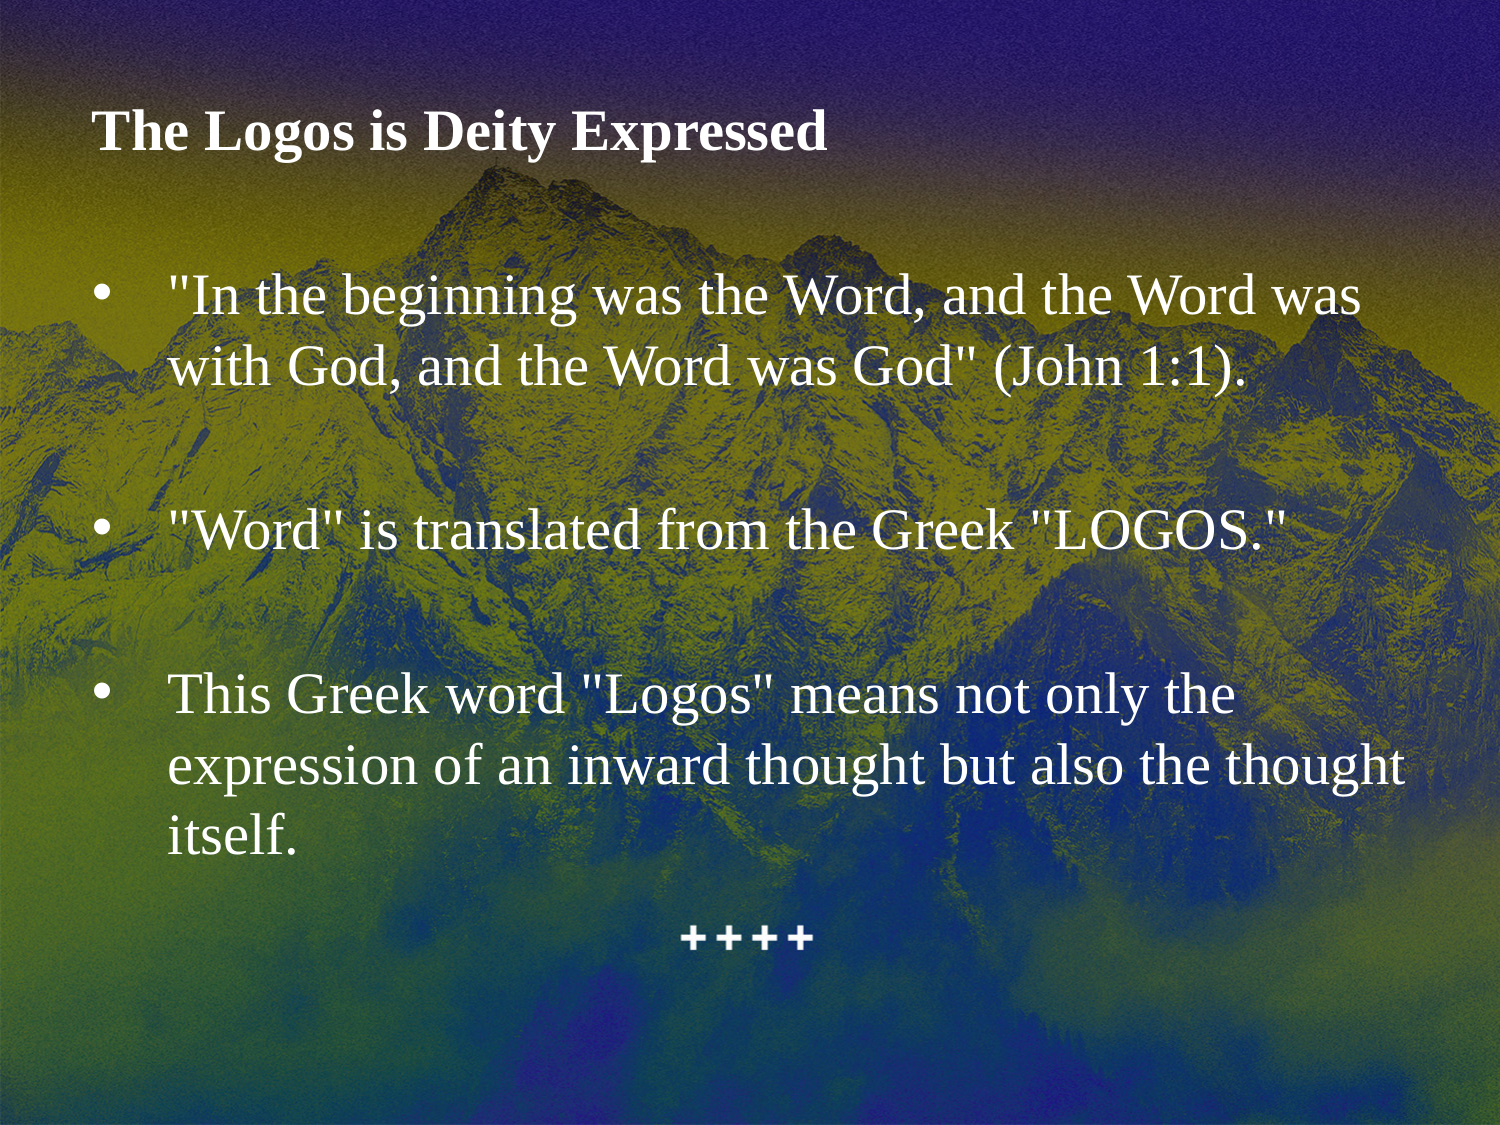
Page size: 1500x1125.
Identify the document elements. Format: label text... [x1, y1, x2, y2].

list The Logos is Deity Expressed "In the beginning was the Word, and the Word was with God, and the Word was God" (John 1:1). "Word" is translated from the Greek "LOGOS." This Greek word "Logos" means not only the expression of an inward thought but also the thought itself. [76, 84, 1424, 884]
picture [0, 0, 1500, 1125]
